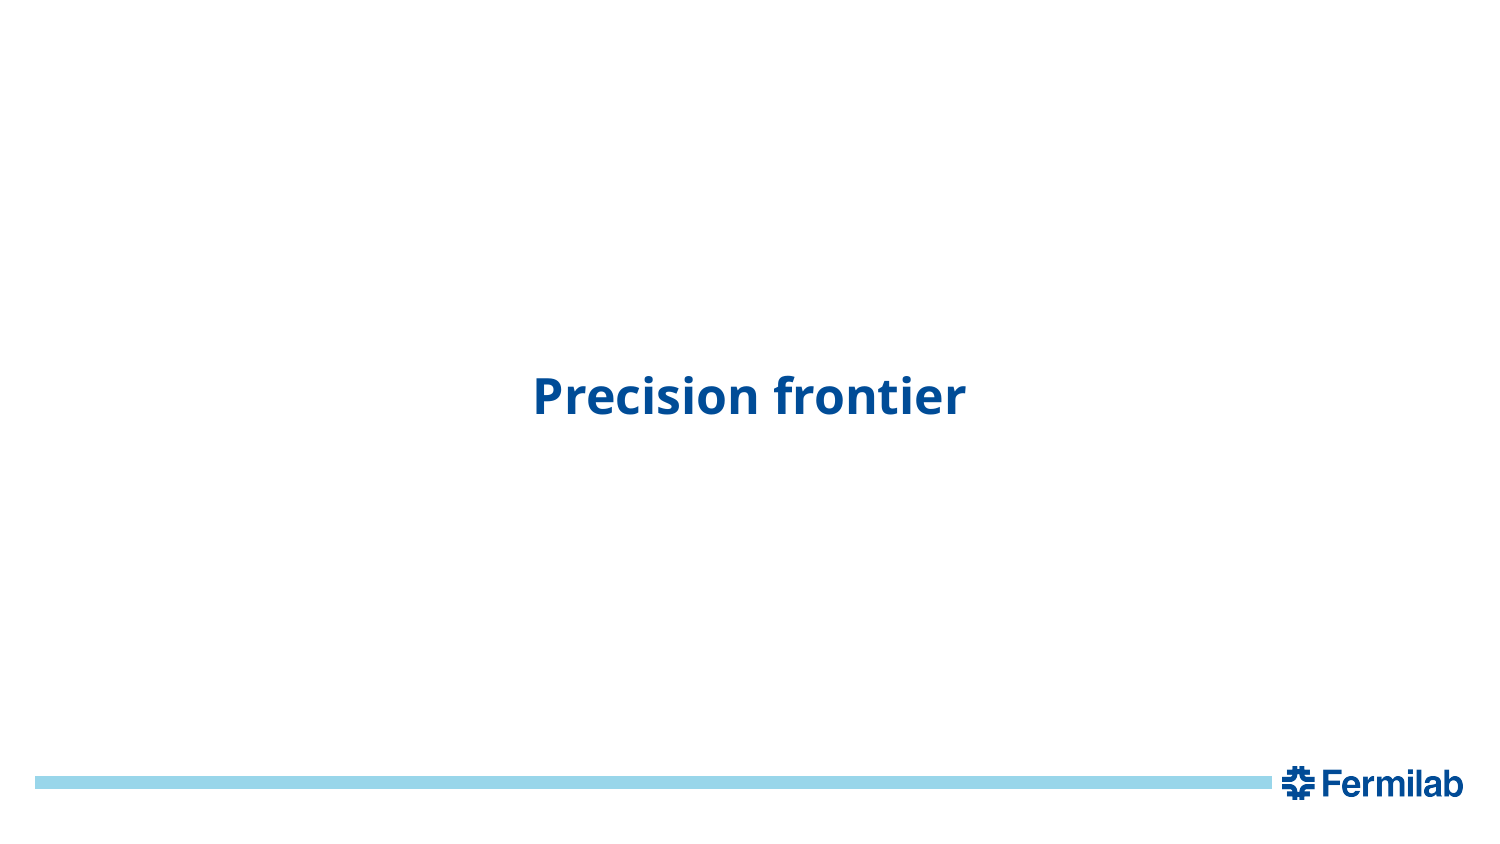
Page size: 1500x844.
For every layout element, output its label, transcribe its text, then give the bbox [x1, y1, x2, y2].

title Precision frontier [37, 345, 1463, 425]
picture [1282, 766, 1463, 800]
